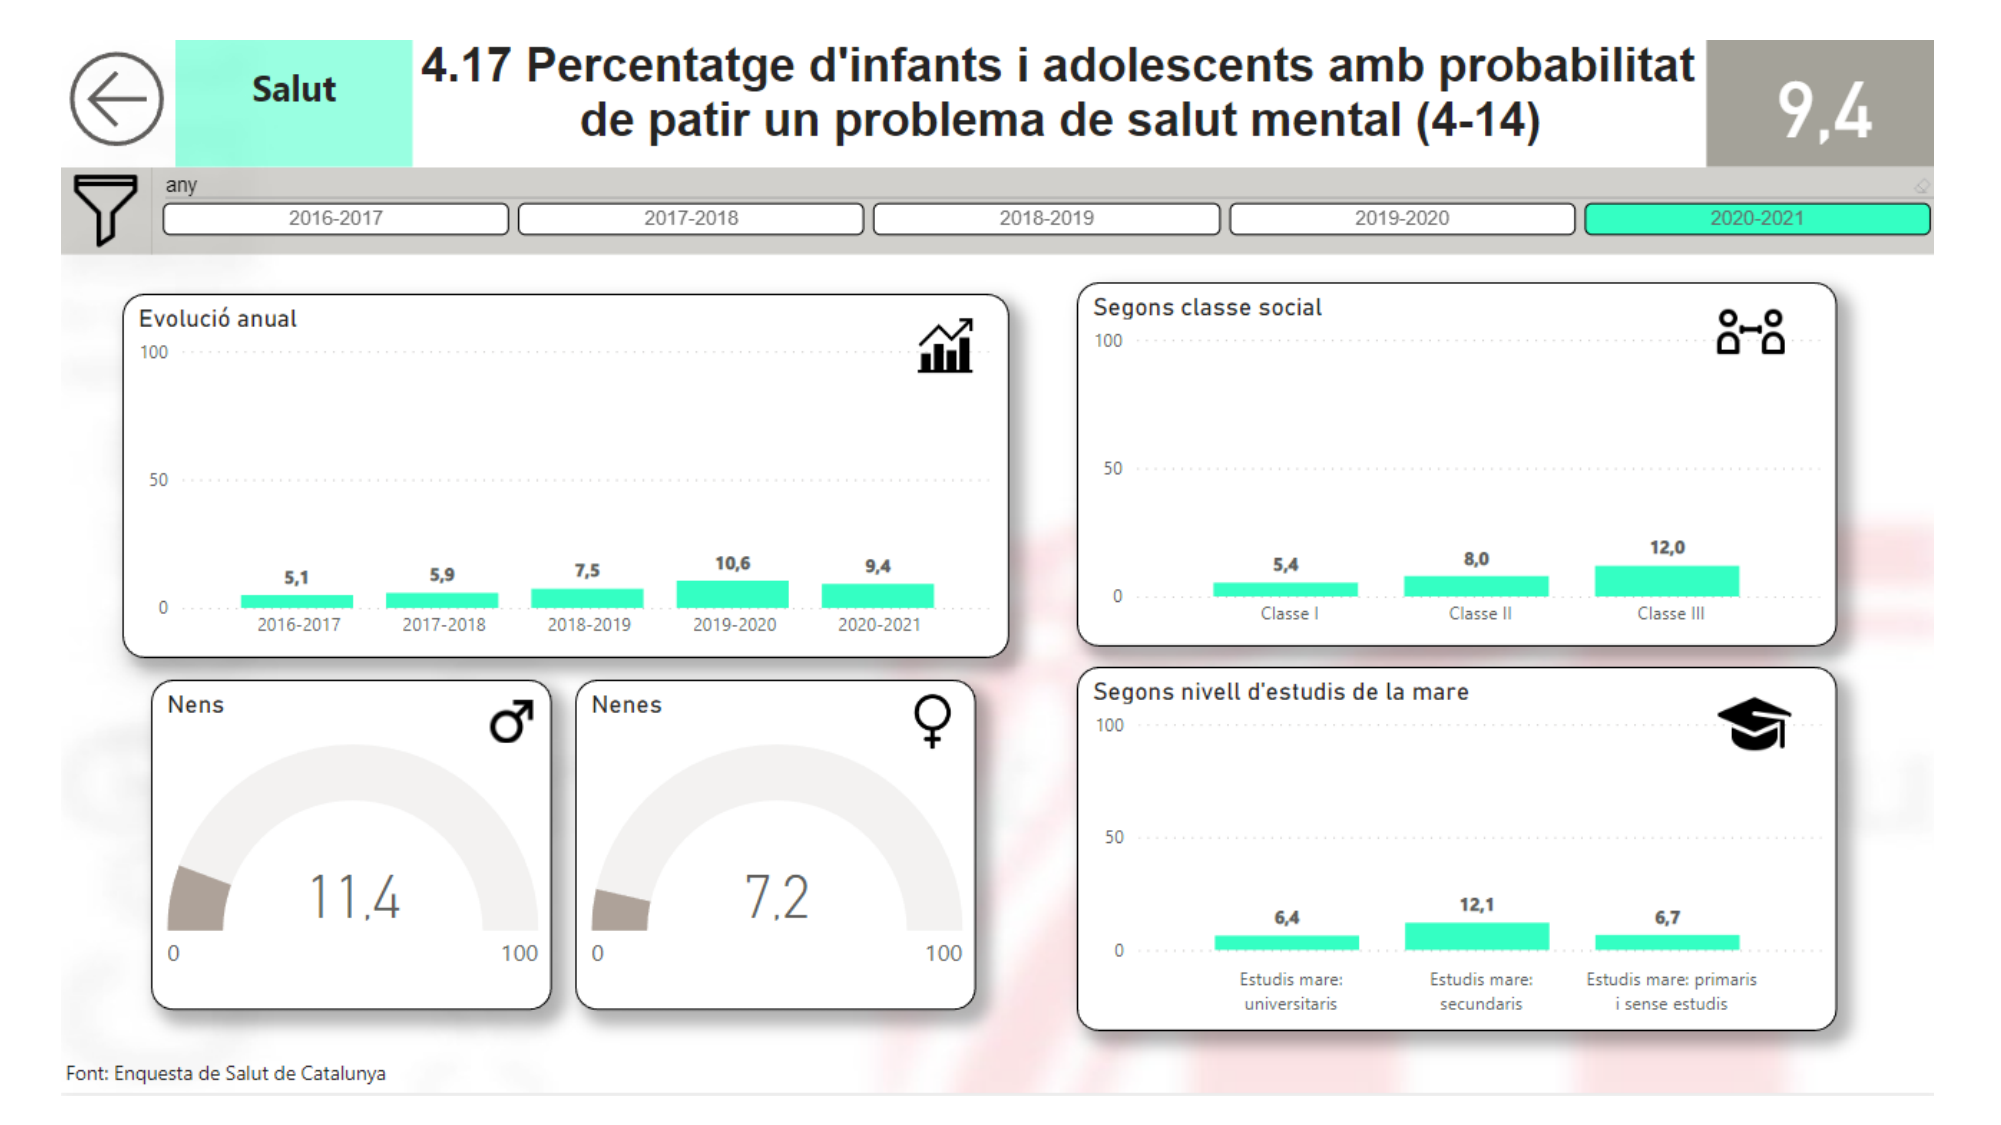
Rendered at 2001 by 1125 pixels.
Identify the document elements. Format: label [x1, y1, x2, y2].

picture [61, 40, 1934, 1096]
